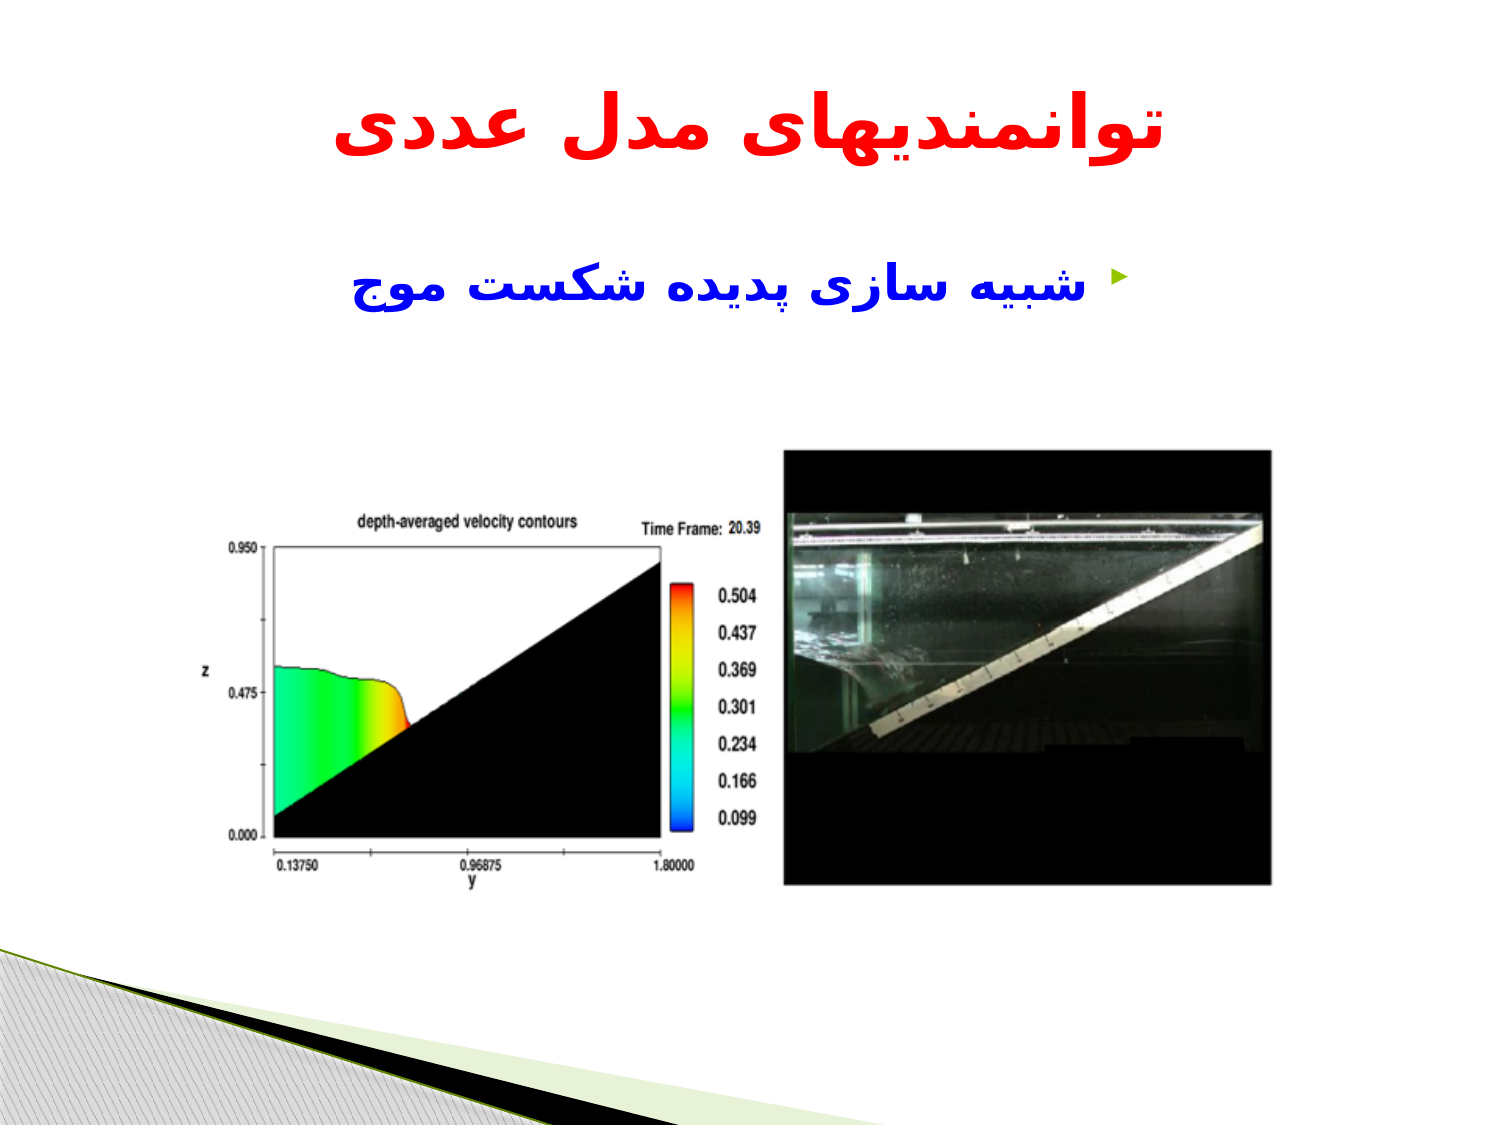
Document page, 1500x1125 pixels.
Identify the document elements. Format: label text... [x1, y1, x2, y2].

picture [137, 424, 1340, 930]
list شبیه سازی پدیده شکست موج [75, 243, 1425, 986]
title توانمندیهای مدل عددی [75, 24, 1425, 213]
